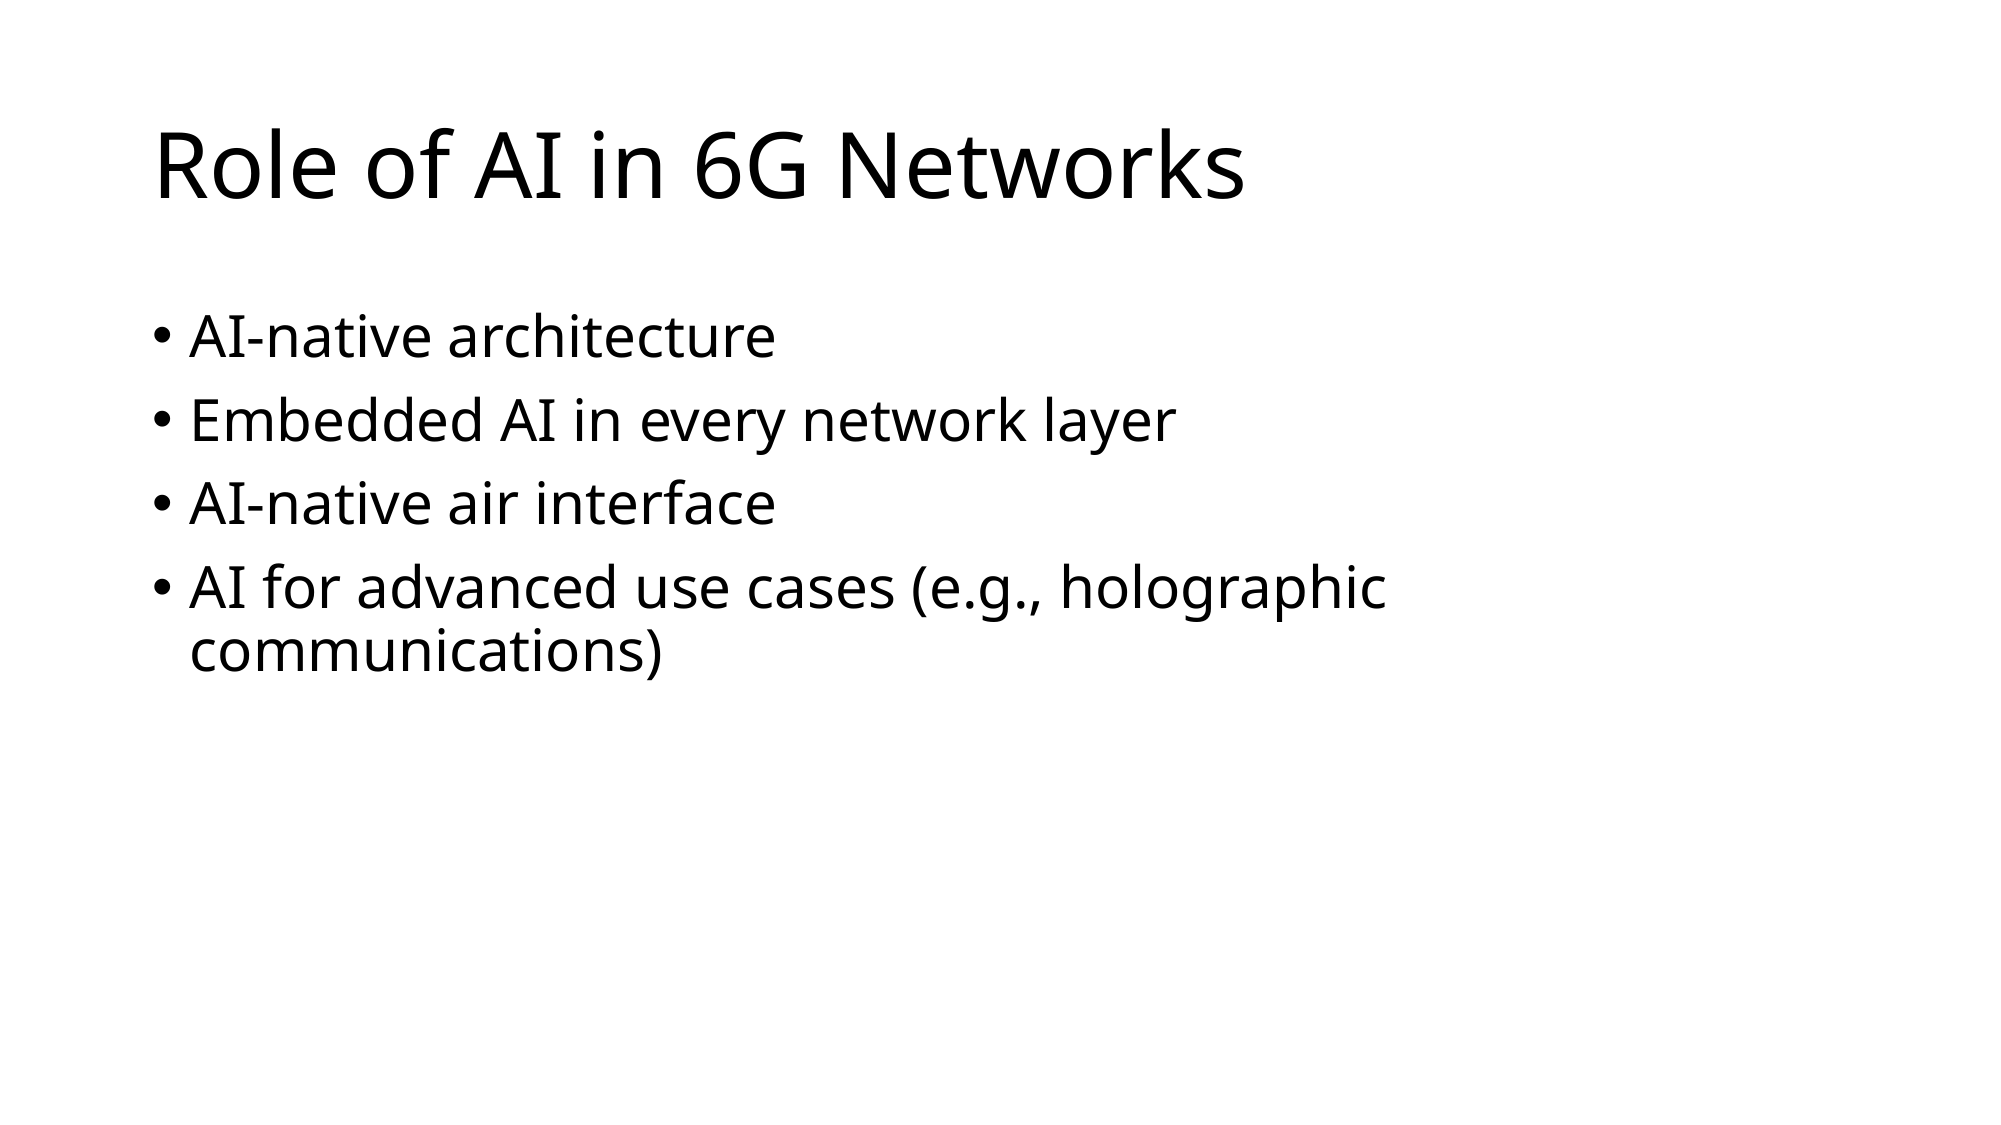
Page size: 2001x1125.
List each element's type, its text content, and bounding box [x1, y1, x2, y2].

list AI-native architecture Embedded AI in every network layer AI-native air interface AI for advanced use cases (e.g., holographic communications) [137, 299, 1863, 1014]
title Role of AI in 6G Networks [137, 59, 1863, 278]
